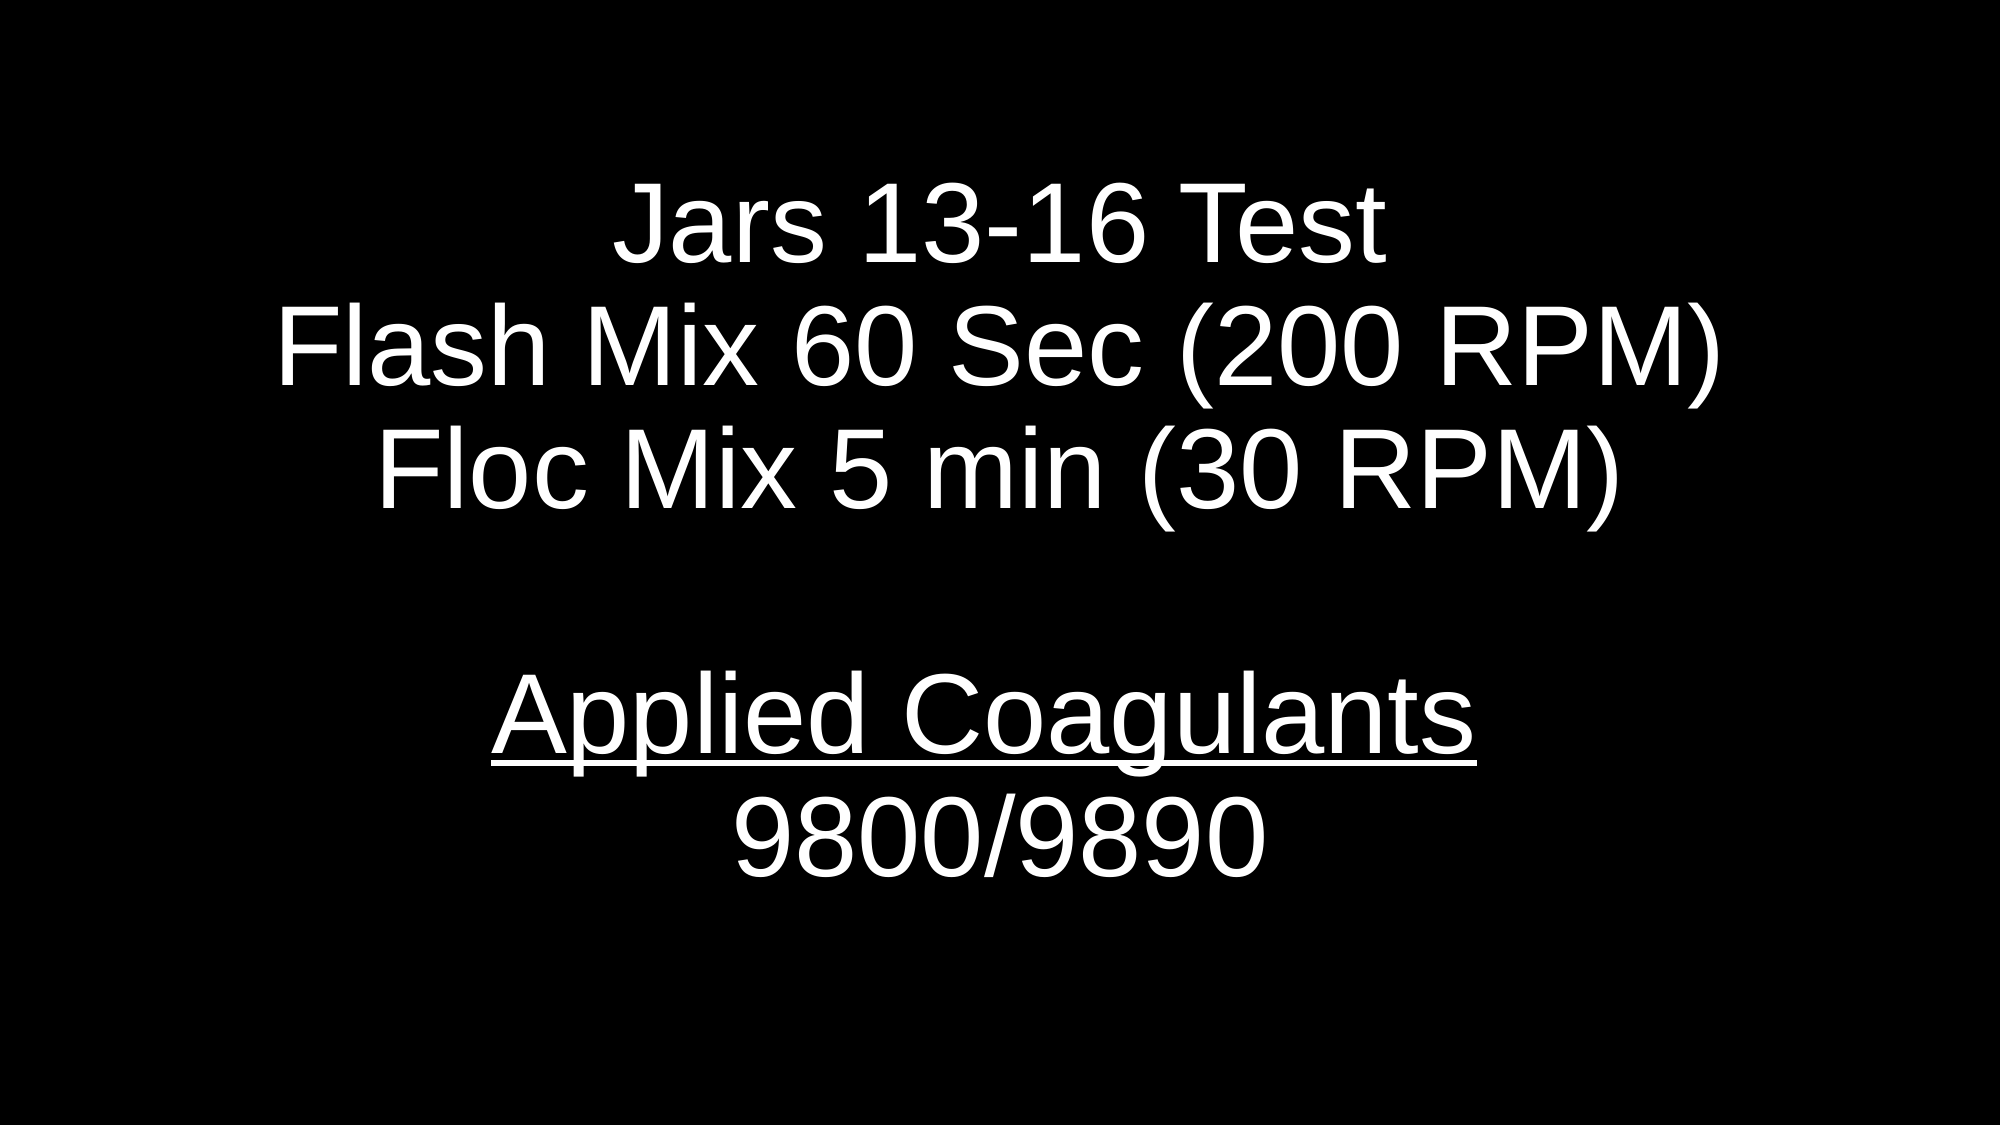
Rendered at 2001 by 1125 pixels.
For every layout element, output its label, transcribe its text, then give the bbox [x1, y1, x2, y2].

title Jars 13-16 Test Flash Mix 60 Sec (200 RPM) Floc Mix 5 min (30 RPM) Applied Coagulants 9800/9890 [249, 43, 1750, 1046]
